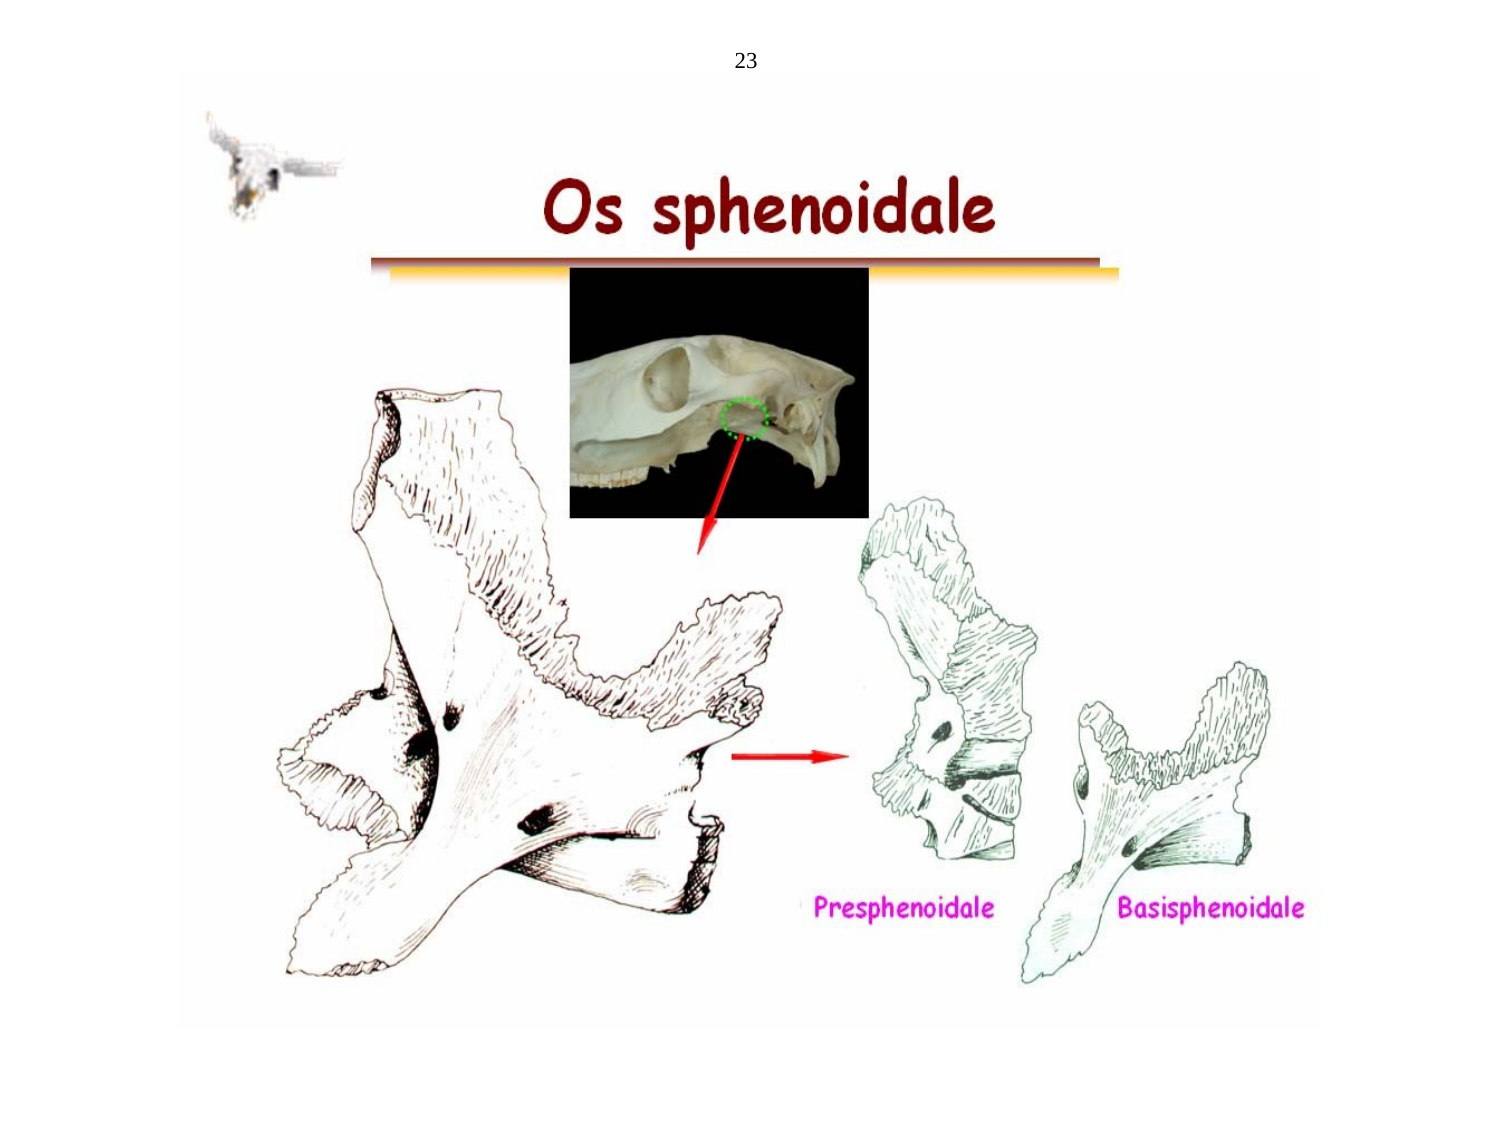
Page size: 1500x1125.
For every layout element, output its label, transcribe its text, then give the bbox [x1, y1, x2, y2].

text_box 23 [732, 46, 768, 72]
text_box [178, 72, 1321, 1028]
